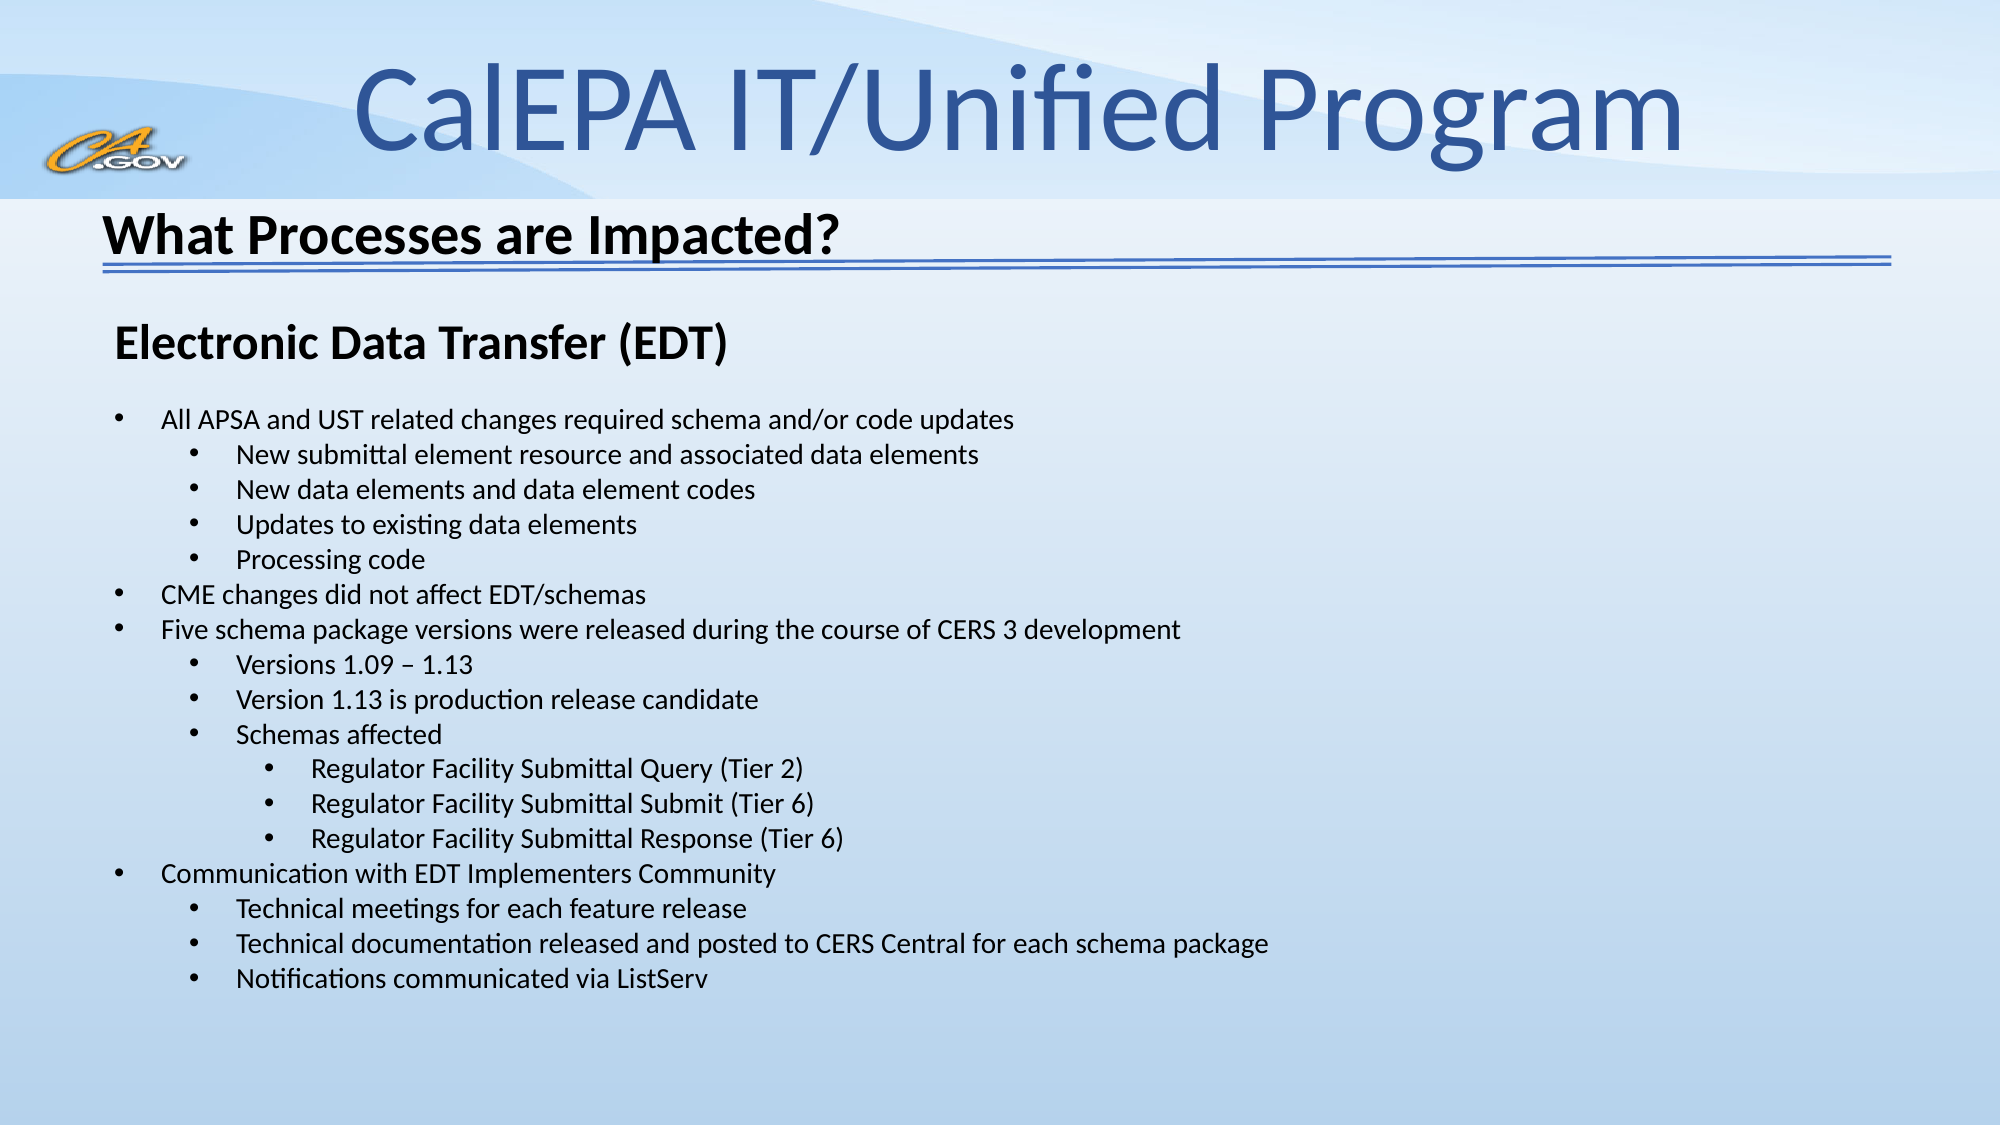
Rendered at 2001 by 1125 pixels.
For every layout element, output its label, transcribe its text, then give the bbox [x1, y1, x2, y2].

text_box Electronic Data Transfer (EDT) [99, 266, 1150, 377]
text_box What Processes are Impacted? [87, 188, 857, 274]
text_box All APSA and UST related changes required schema and/or code updates New submittal element resource and associated data elements New data elements and data element codes Updates to existing data elements Processing code CME changes did not affect EDT/schemas Five schema package versions were released during the course of CERS 3 development Versions 1.09 – 1.13 Version 1.13 is production release candidate Schemas affected Regulator Facility Submittal Query (Tier 2) Regulator Facility Submittal Submit (Tier 6) Regulator Facility Submittal Response (Tier 6) Communication with EDT Implementers Community Technical meetings for each feature release Technical documentation released and posted to CERS Central for each schema package Notifications communicated via ListServ [99, 392, 1890, 1125]
picture [0, 0, 2000, 199]
